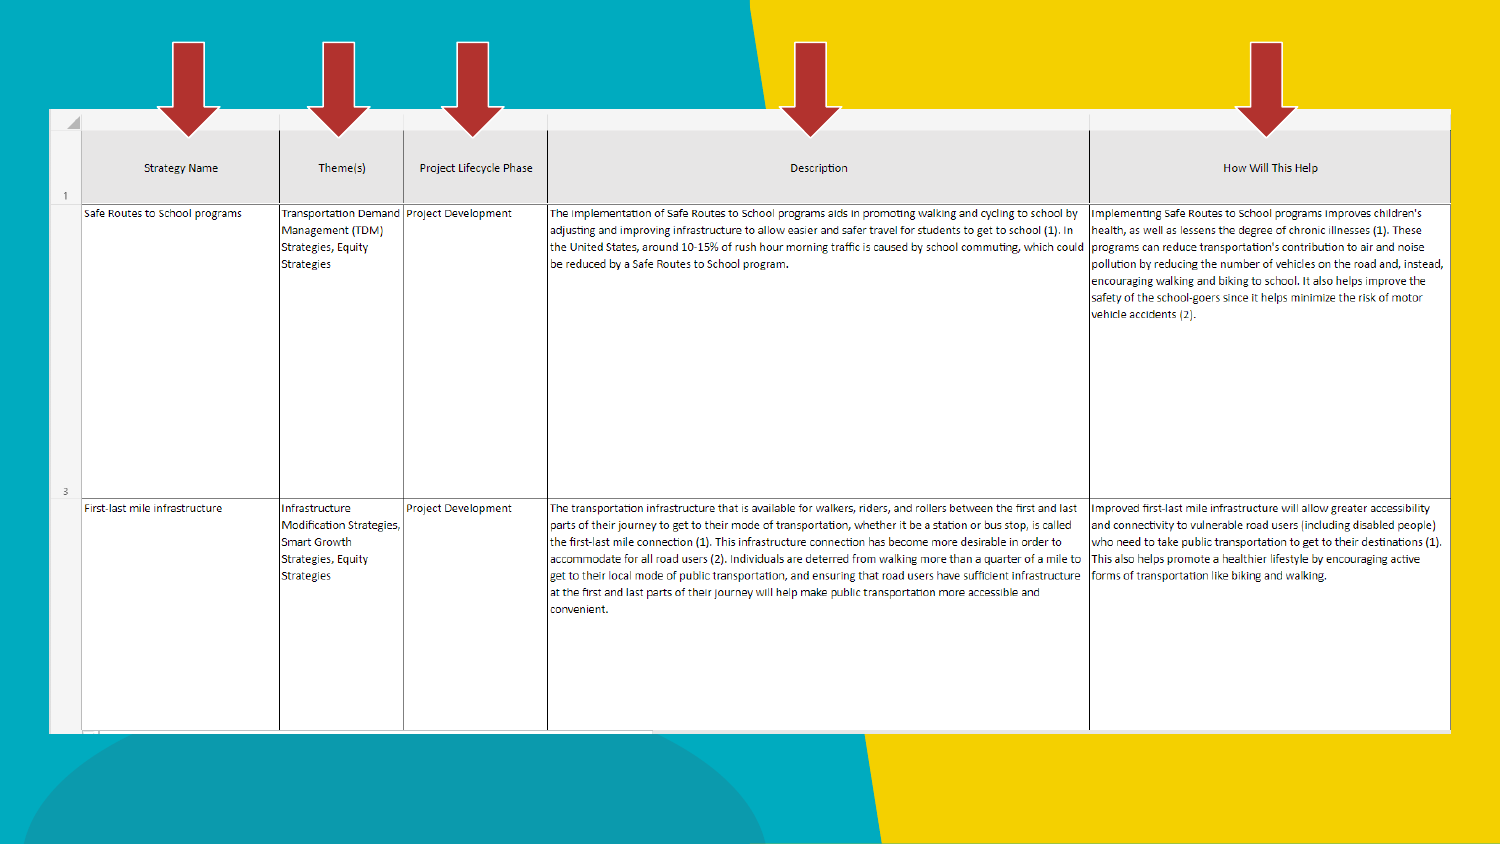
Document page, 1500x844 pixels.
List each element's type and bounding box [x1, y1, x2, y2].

picture [48, 109, 1452, 735]
text_box [157, 42, 220, 108]
text_box [1235, 42, 1298, 108]
text_box [441, 42, 505, 108]
text_box [779, 42, 842, 108]
text_box [307, 42, 370, 108]
